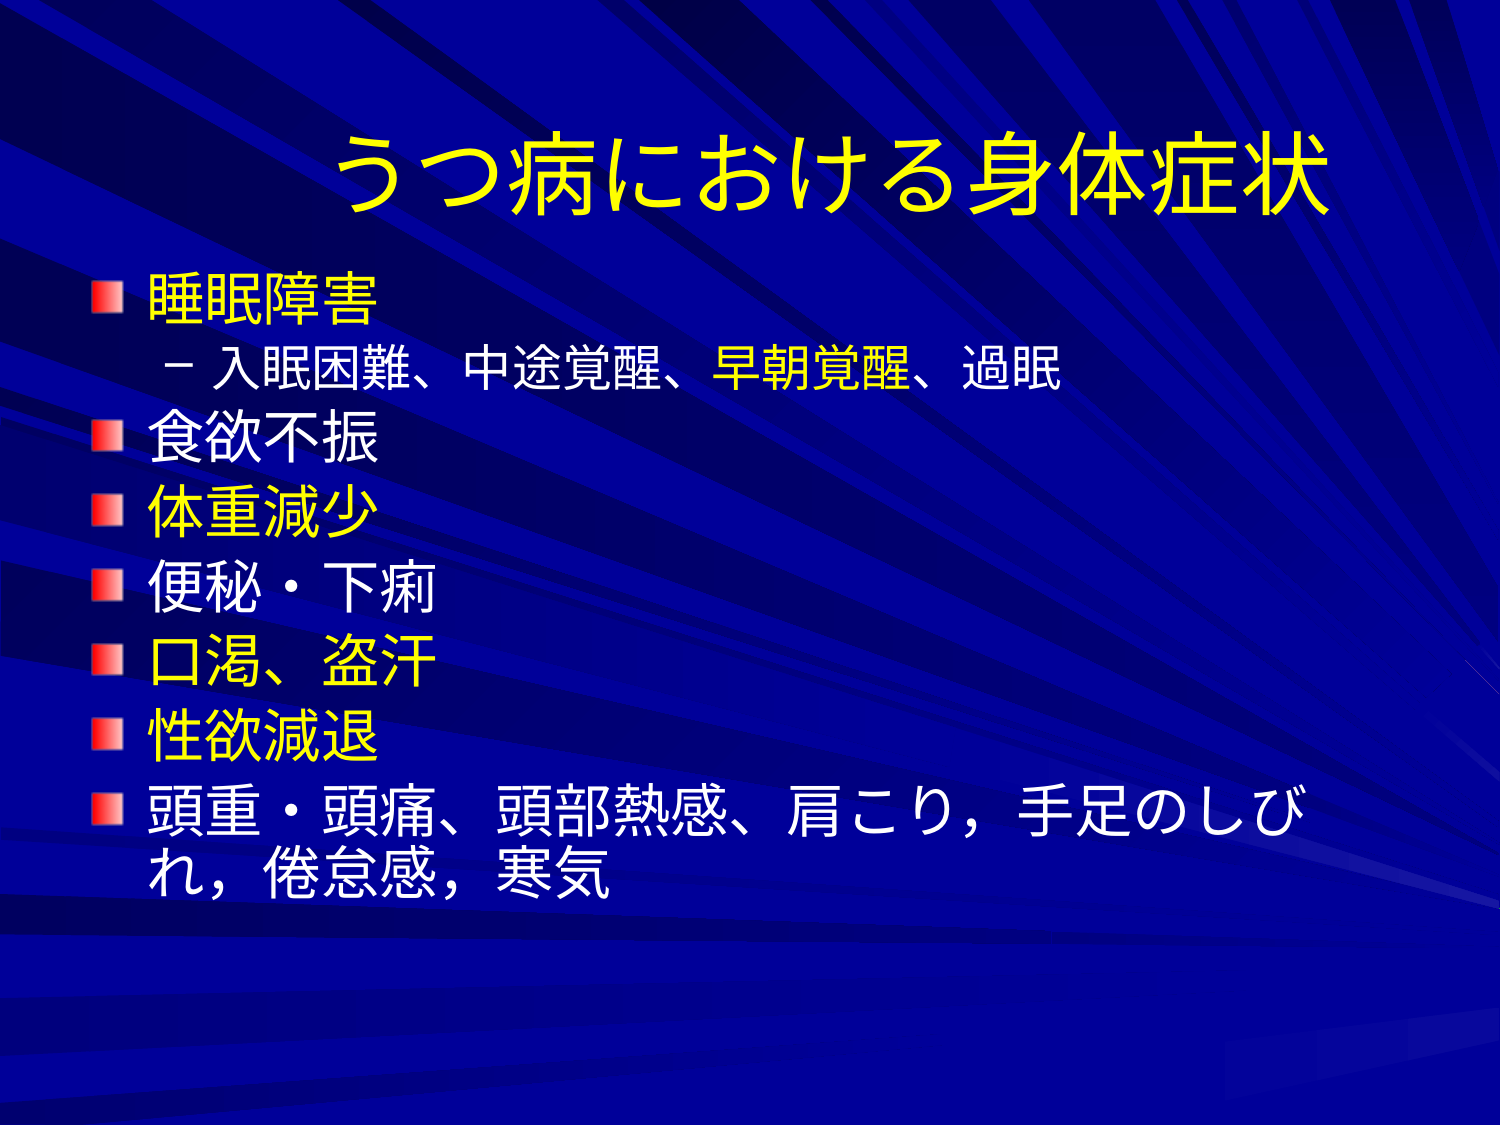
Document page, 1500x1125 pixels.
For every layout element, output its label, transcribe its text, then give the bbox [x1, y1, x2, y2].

picture [90, 716, 127, 754]
picture [90, 418, 127, 455]
list 睡眠障害 入眠困難、中途覚醒、早朝覚醒、過眠 食欲不振 体重減少 便秘・下痢 口渇、盗汗 性欲減退 頭重・頭痛、頭部熱感、肩こり，手足のしびれ，倦怠感，寒気 [75, 262, 1425, 1006]
title うつ病における身体症状 [188, 101, 1468, 244]
picture [90, 567, 127, 605]
picture [90, 492, 127, 530]
picture [90, 279, 127, 317]
picture [90, 642, 127, 679]
picture [90, 791, 127, 829]
